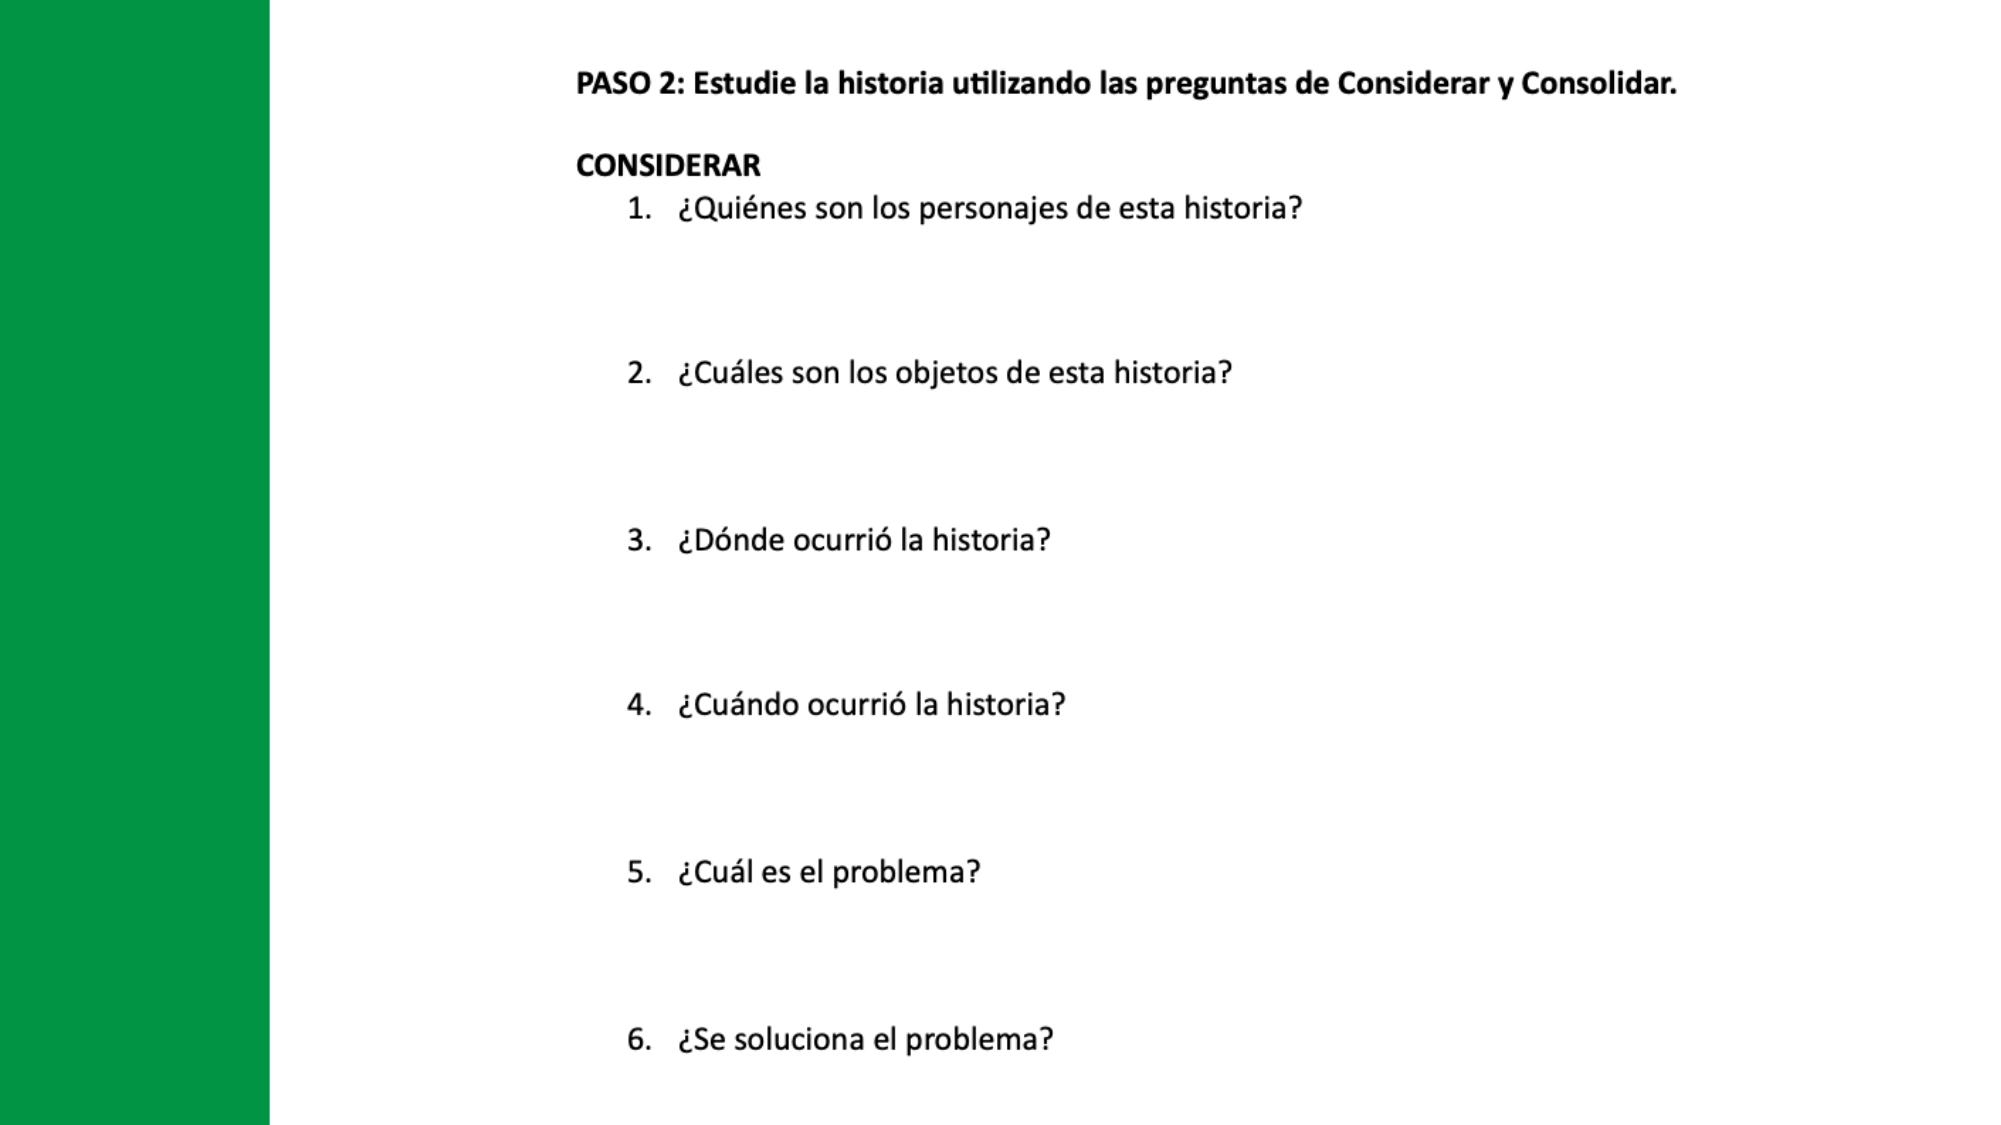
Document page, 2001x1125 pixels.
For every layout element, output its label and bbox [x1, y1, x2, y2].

text_box [0, 0, 270, 1125]
picture [528, 40, 1726, 1085]
